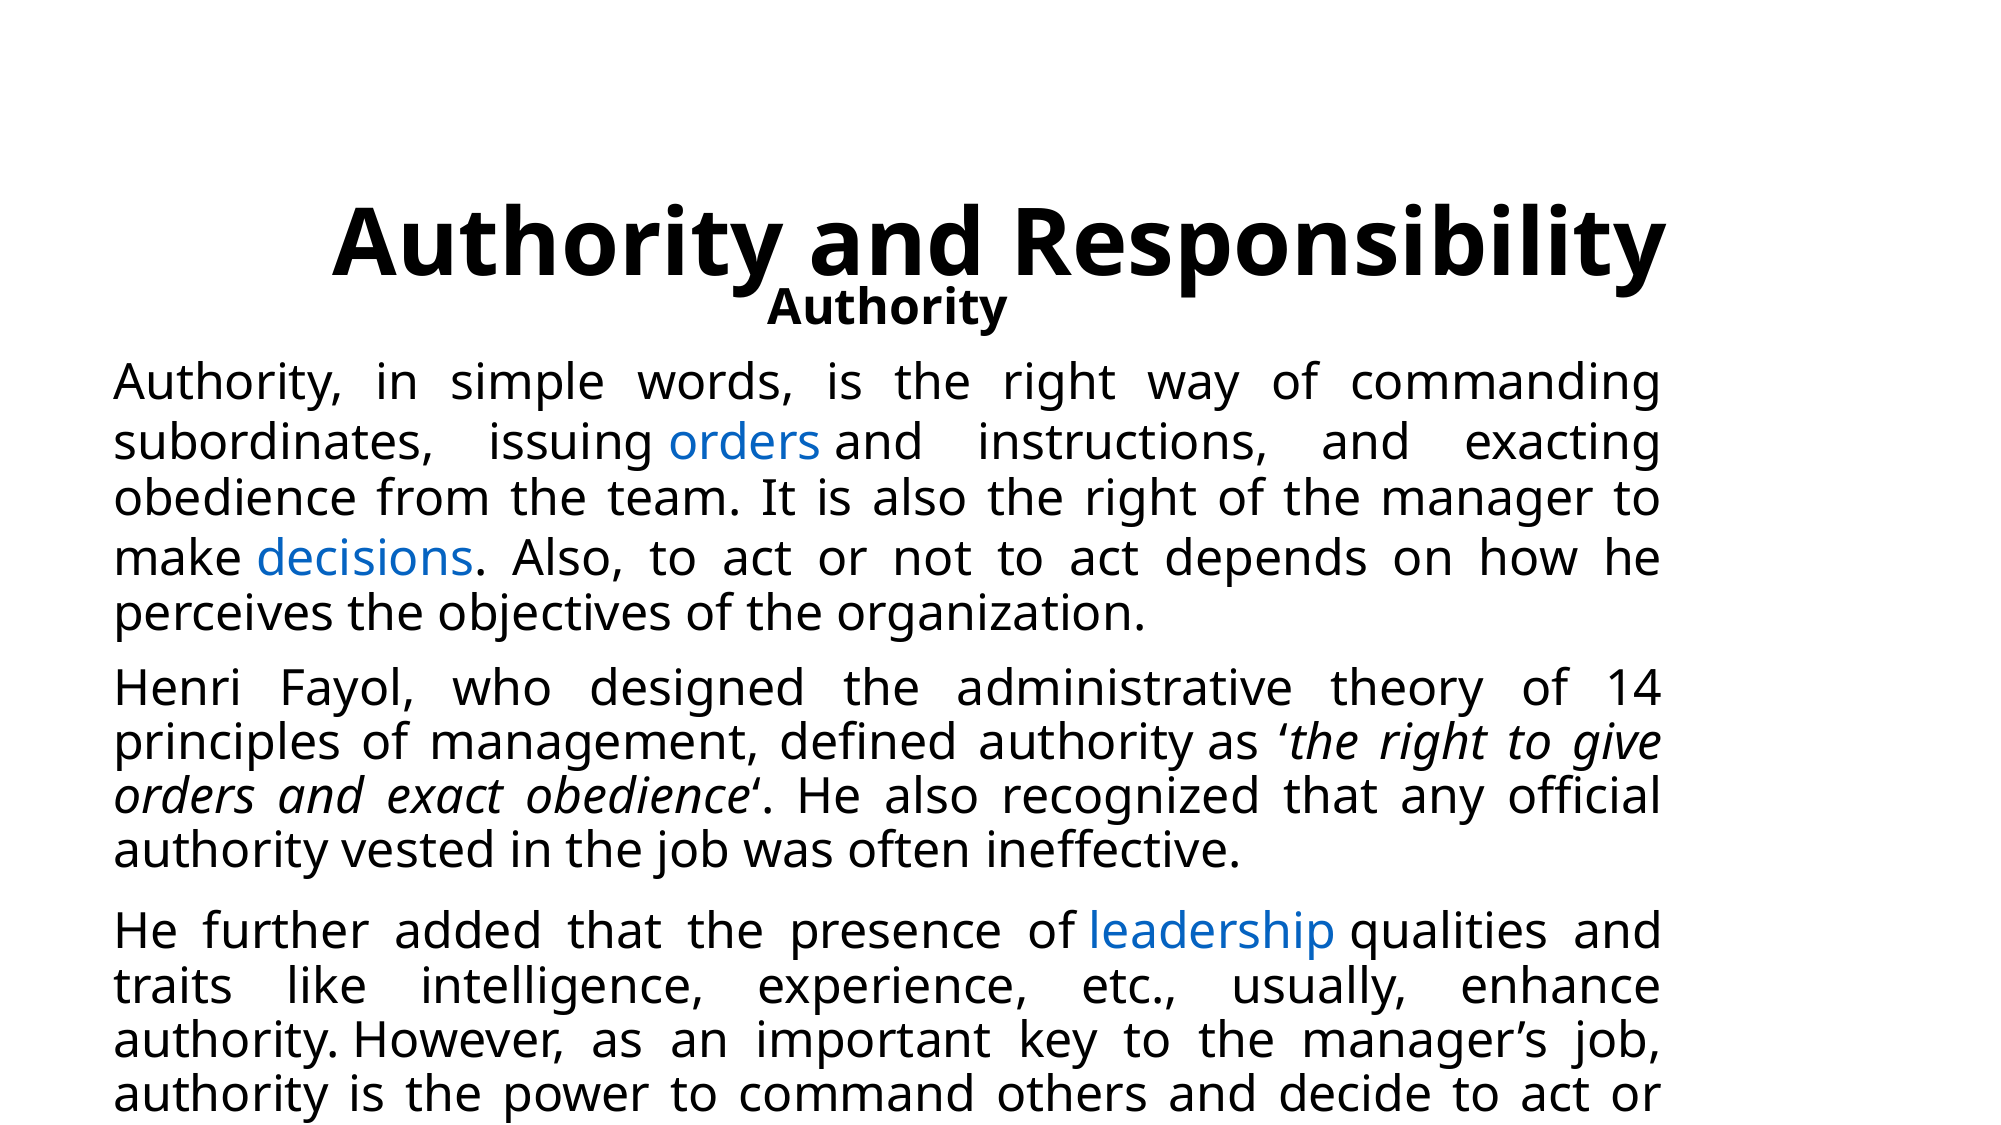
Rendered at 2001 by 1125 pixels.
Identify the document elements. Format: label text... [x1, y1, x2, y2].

title Authority and Responsibility [249, 184, 1750, 416]
subtitle Authority Authority, in simple words, is the right way of commanding subordinates, issuing orders and instructions, and exacting obedience from the team. It is also the right of the manager to make decisions. Also, to act or not to act depends on how he perceives the objectives of the organization. Henri Fayol, who designed the administrative theory of 14 principles of management, defined authority as ‘the right to give orders and exact obedience‘. He also recognized that any official authority vested in the job was often ineffective. He further added that the presence of leadership qualities and traits like intelligence, experience, etc., usually, enhance authority. However, as an important key to the manager’s job, authority is the power to command others and decide to act or refrain from acting to achieve the organization’s goals. [98, 274, 1679, 1125]
